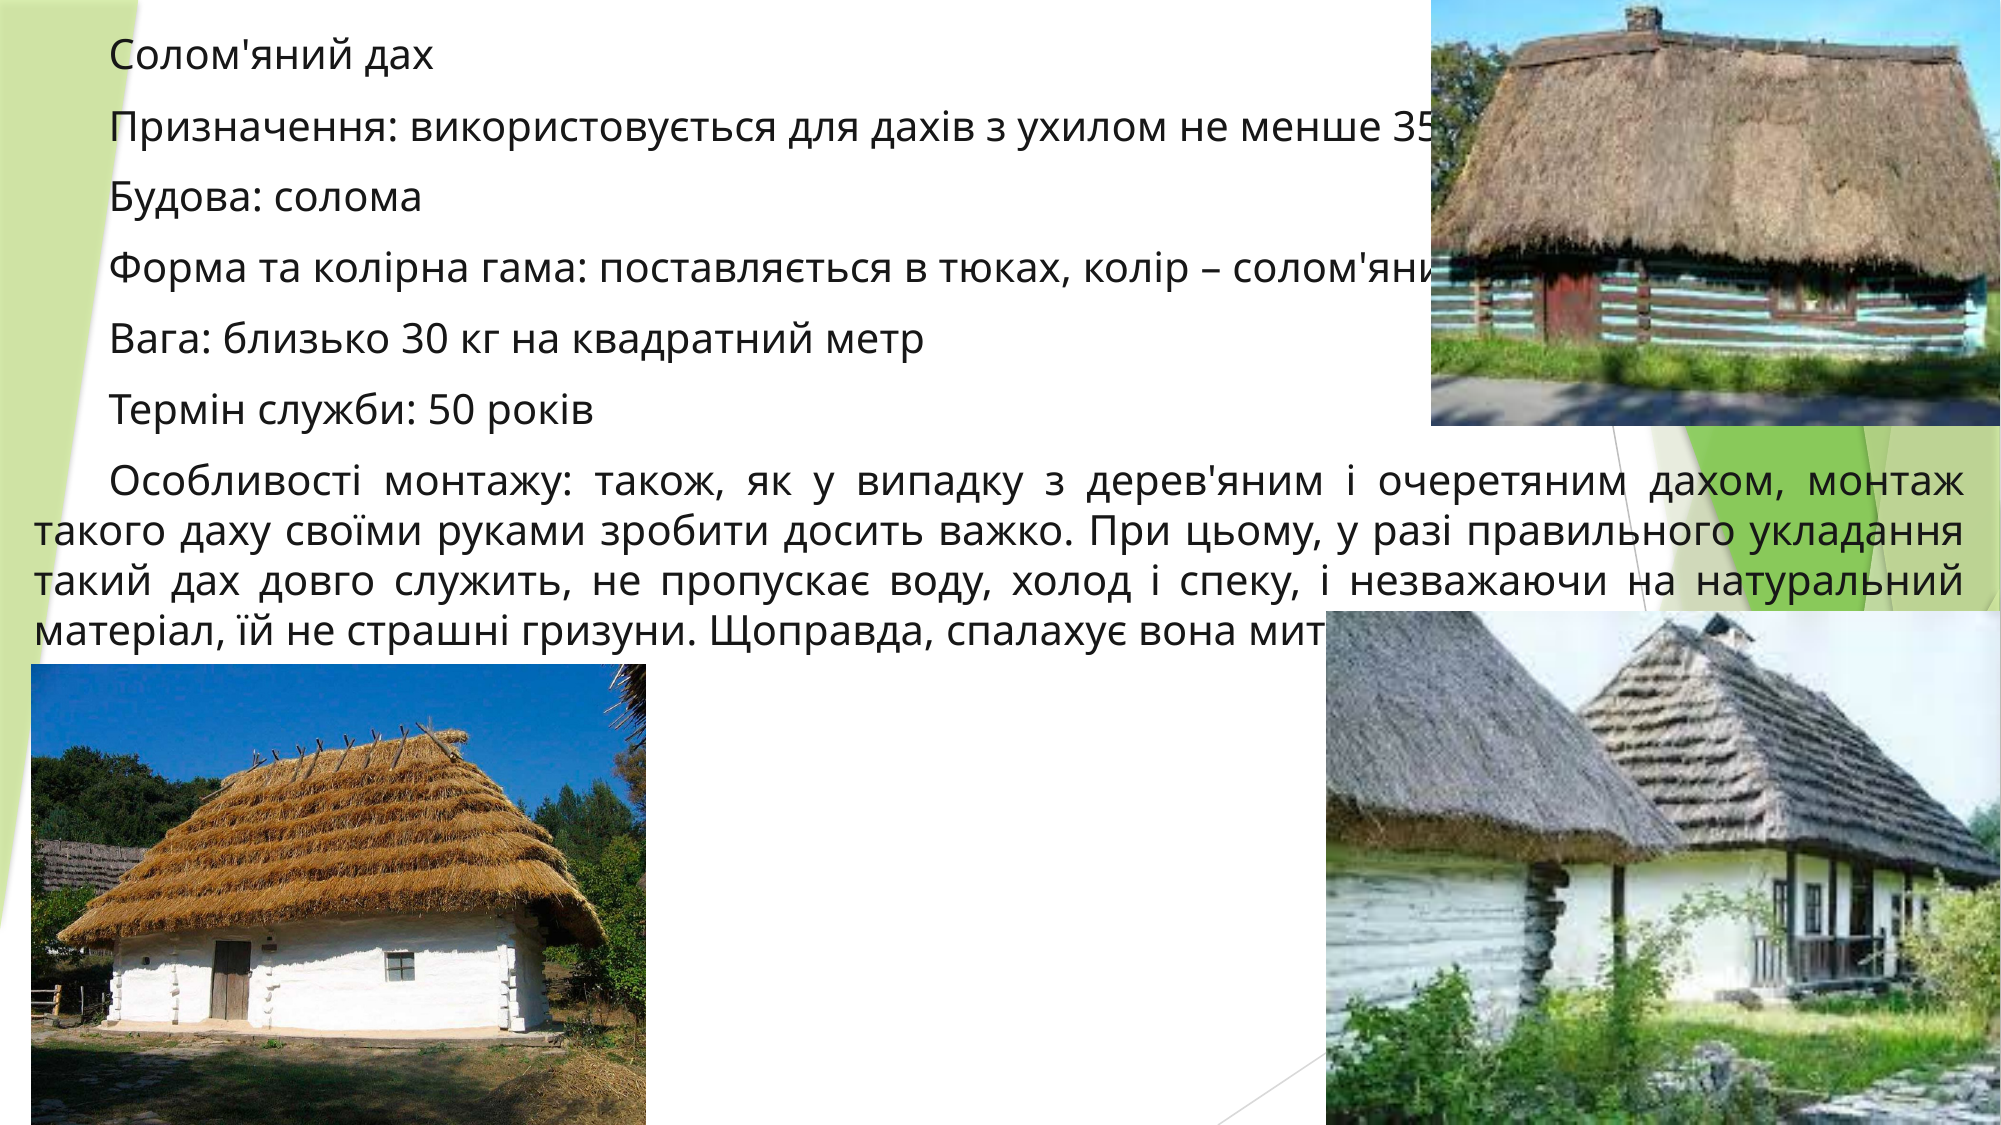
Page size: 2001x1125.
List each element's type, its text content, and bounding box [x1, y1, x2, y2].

picture [30, 664, 646, 1125]
picture [1430, 0, 2000, 427]
subtitle Солом'яний дах Призначення: використовується для дахів з ухилом не менше 35° Будова: солома Форма та колірна гама: поставляється в тюках, колір – солом'яний Вага: близько 30 кг на квадратний метр Термін служби: 50 років Особливості монтажу: також, як у випадку з дерев'яним і очеретяним дахом, монтаж такого даху своїми руками зробити досить важко. При цьому, у разі правильного укладання такий дах довго служить, не пропускає воду, холод і спеку, і незважаючи на натуральний матеріал, їй не страшні гризуни. Щоправда, спалахує вона миттєво. [18, 20, 1980, 1104]
picture [1325, 610, 2000, 1125]
